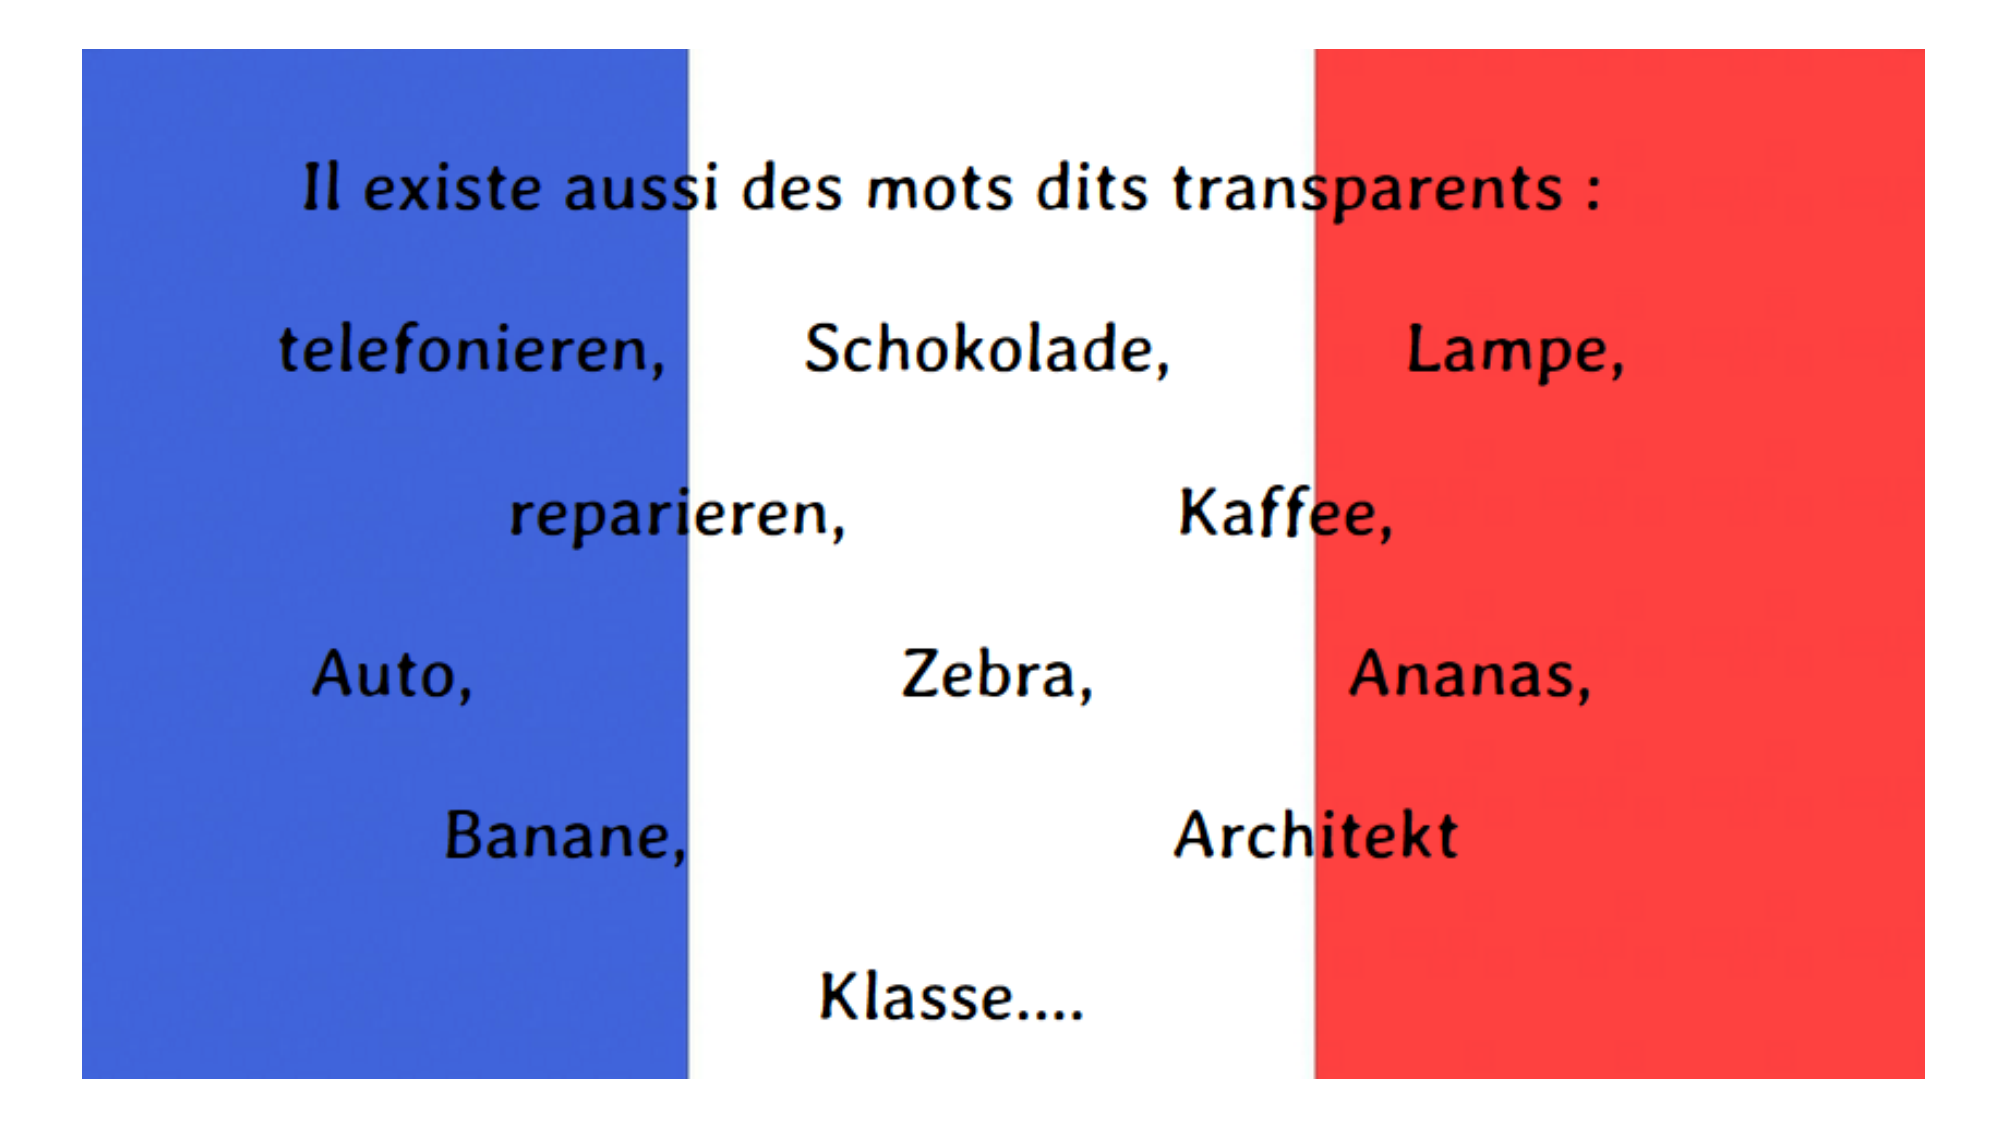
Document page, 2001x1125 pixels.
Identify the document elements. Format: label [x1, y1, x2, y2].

picture [82, 49, 1925, 1079]
